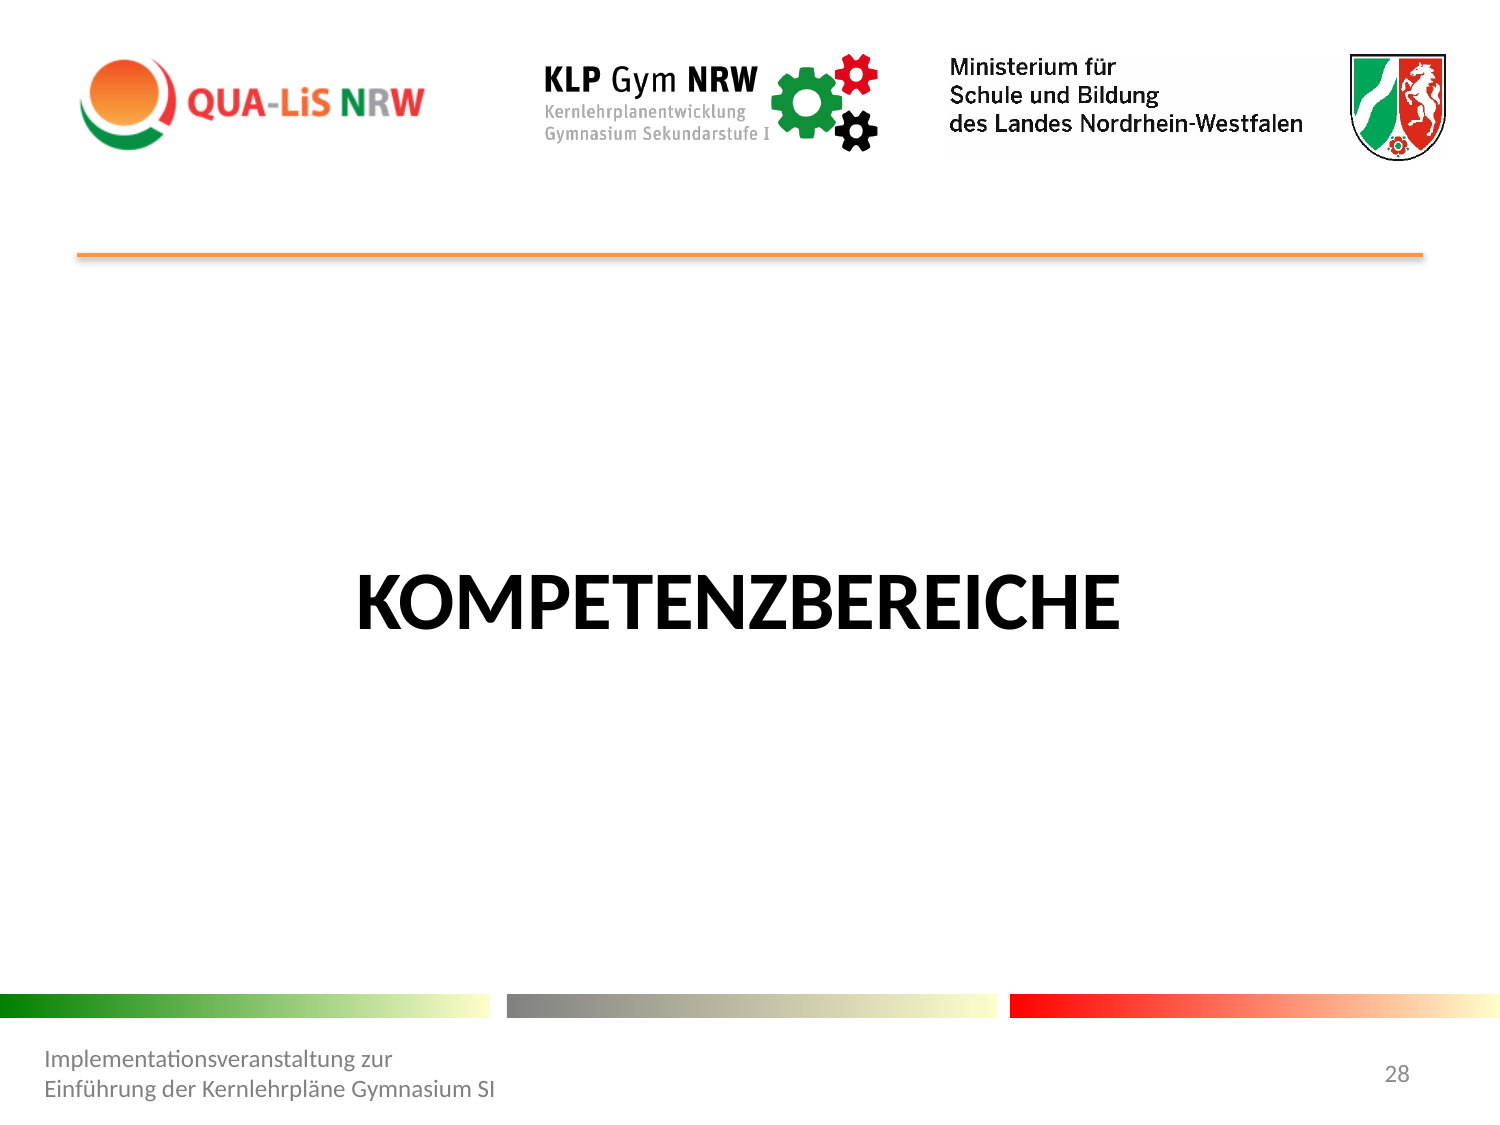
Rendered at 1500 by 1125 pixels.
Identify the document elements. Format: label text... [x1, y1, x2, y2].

title Kompetenzbereiche [101, 538, 1377, 763]
picture [501, 28, 908, 183]
picture [950, 54, 1446, 161]
slide_number 28 [1328, 1042, 1425, 1103]
picture [77, 52, 431, 154]
slide_number Implementationsveranstaltung zur Einführung der Kernlehrpläne Gymnasium SI [29, 1042, 516, 1103]
